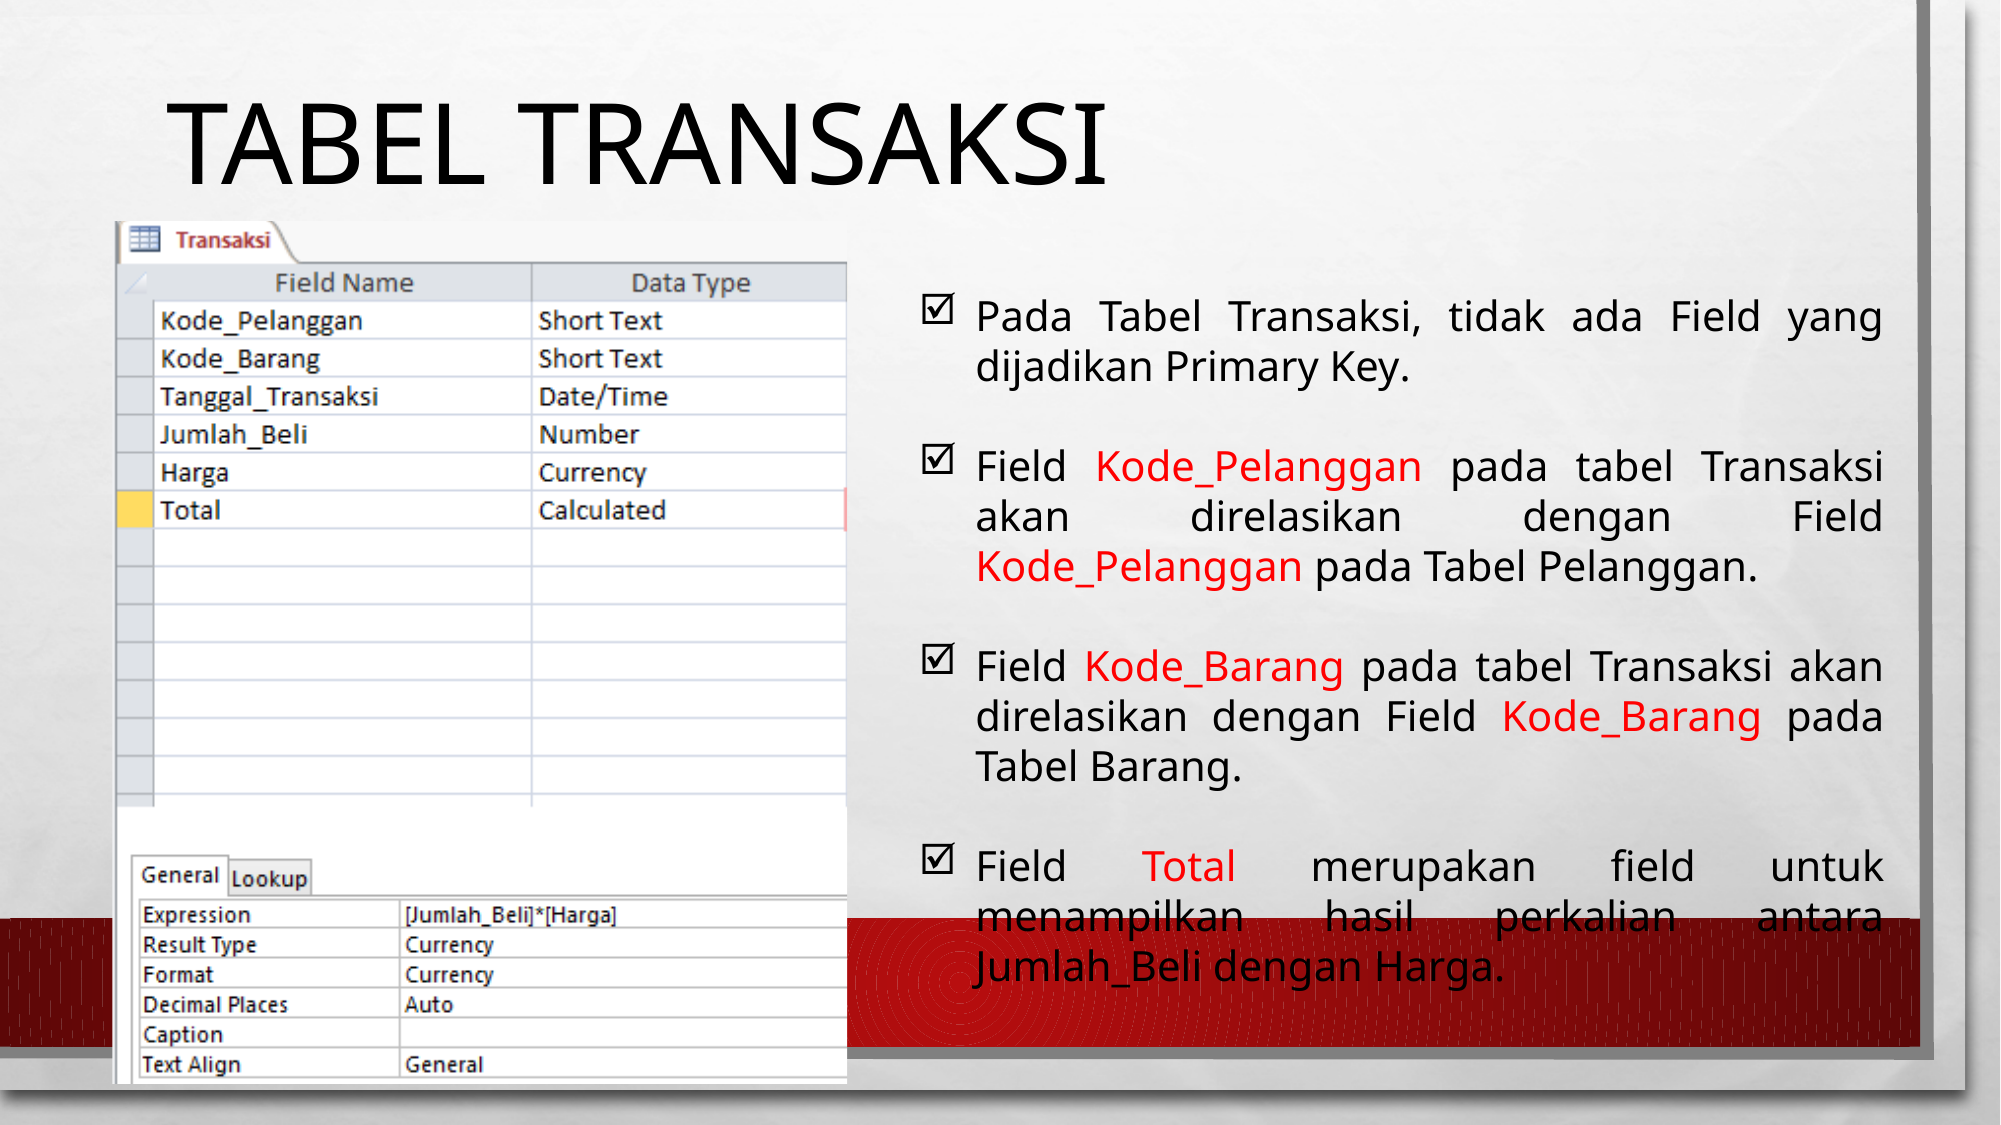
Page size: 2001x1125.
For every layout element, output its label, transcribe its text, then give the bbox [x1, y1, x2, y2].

title Tabel Transaksi [151, 90, 1852, 206]
text_box Pada Tabel Transaksi, tidak ada Field yang dijadikan Primary Key. Field Kode_Pelanggan pada tabel Transaksi akan direlasikan dengan Field Kode_Pelanggan pada Tabel Pelanggan. Field Kode_Barang pada tabel Transaksi akan direlasikan dengan Field Kode_Barang pada Tabel Barang. Field Total merupakan field untuk menampilkan hasil perkalian antara Jumlah_Beli dengan Harga. [904, 281, 1900, 1042]
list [111, 221, 848, 1084]
